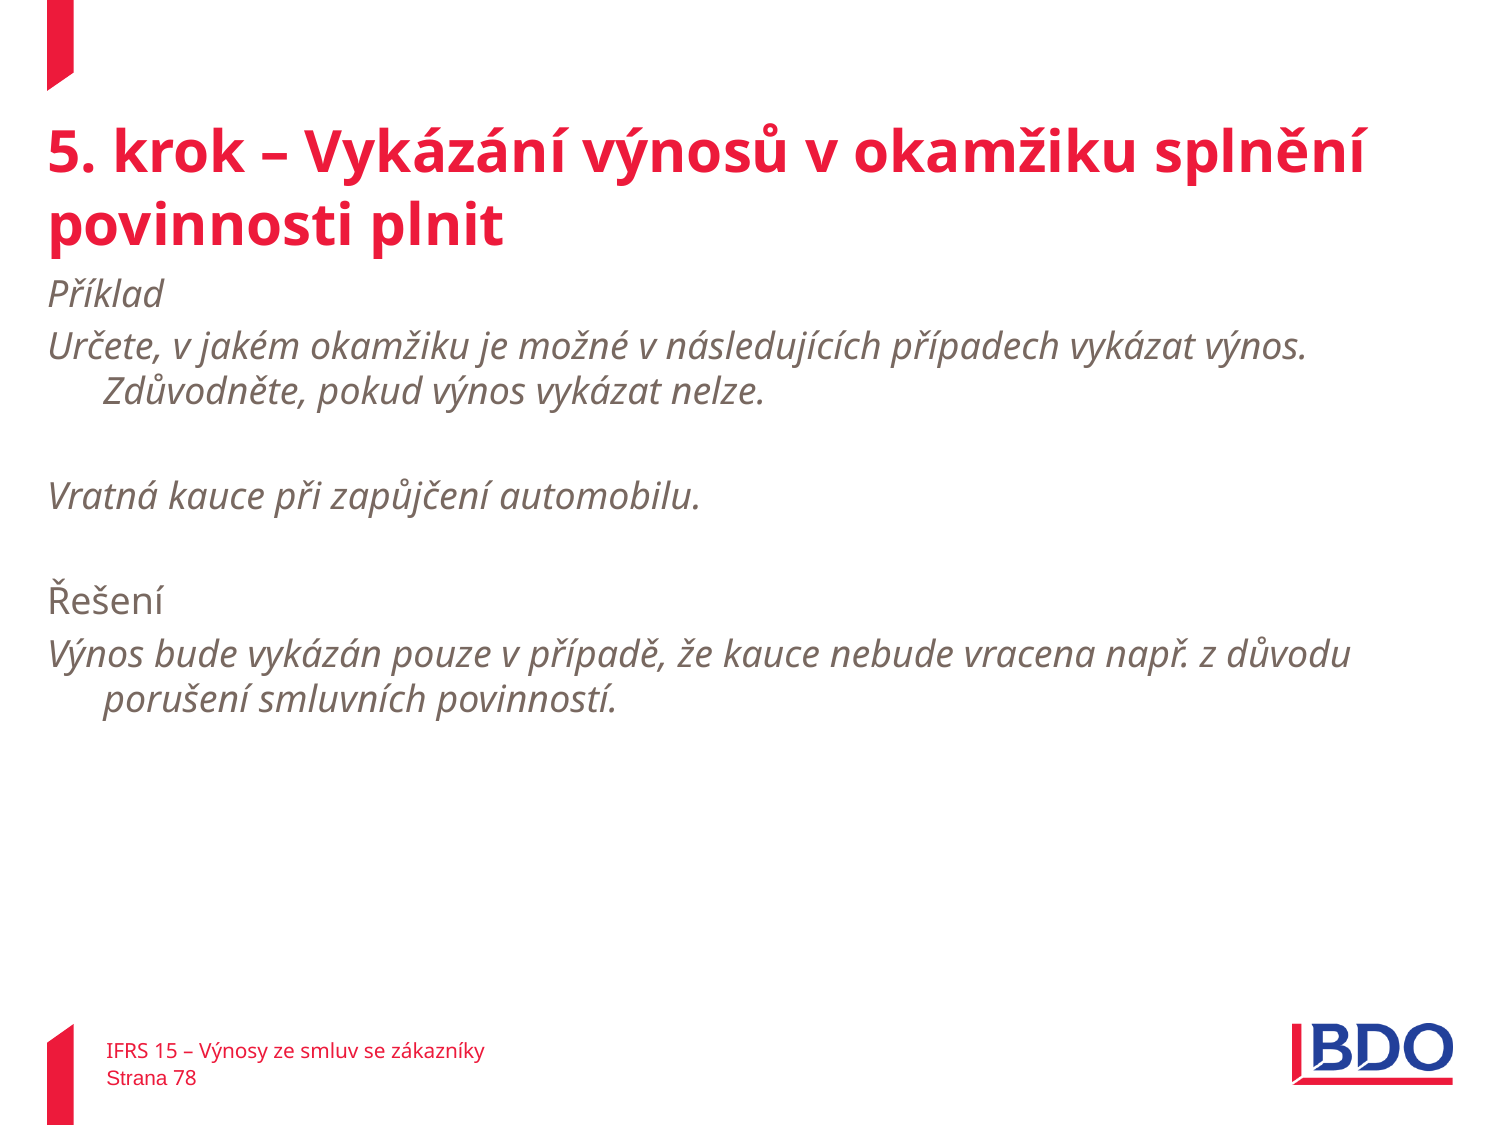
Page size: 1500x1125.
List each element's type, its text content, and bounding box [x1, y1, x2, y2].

footer IFRS 15 – Výnosy ze smluv se zákazníky [106, 1037, 1205, 1065]
picture [1292, 1023, 1453, 1085]
title 5. krok – Vykázání výnosů v okamžiku splnění povinnosti plnit [47, 110, 1453, 269]
slide_number Strana 78 [106, 1063, 457, 1092]
list Příklad Určete, v jakém okamžiku je možné v následujících případech vykázat výnos. Zdůvodněte, pokud výnos vykázat nelze. Vratná kauce při zapůjčení automobilu. Řešení Výnos bude vykázán pouze v případě, že kauce nebude vracena např. z důvodu porušení smluvních povinností. [47, 269, 1453, 896]
